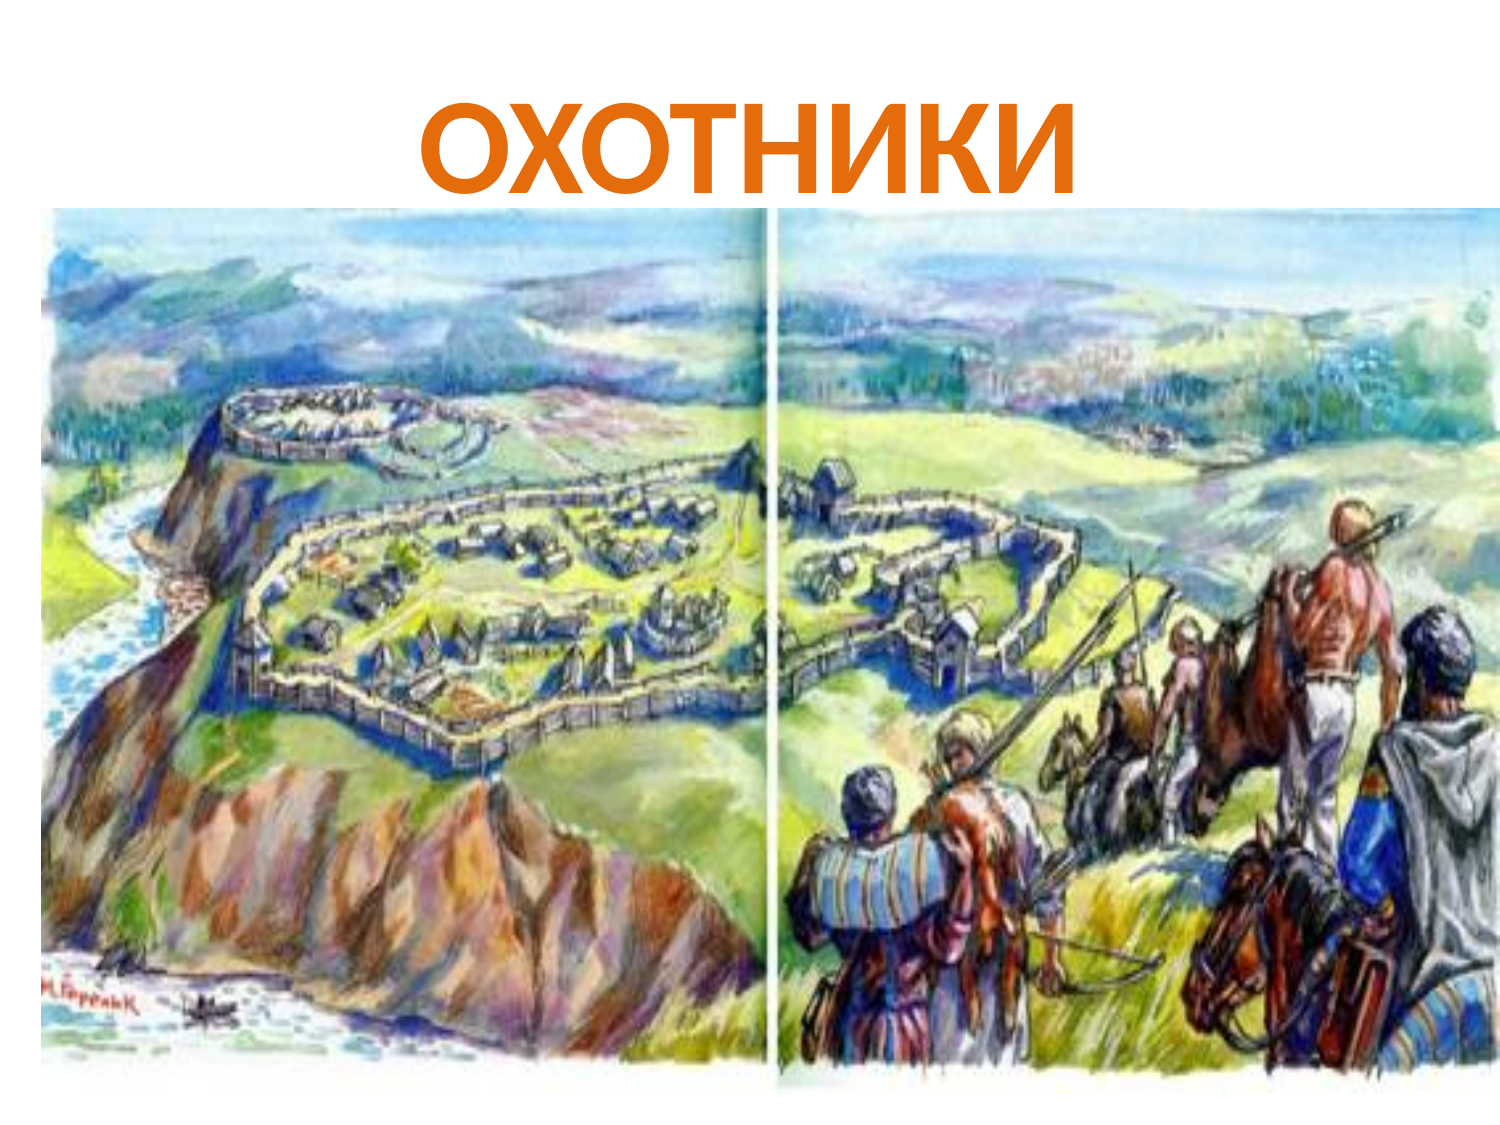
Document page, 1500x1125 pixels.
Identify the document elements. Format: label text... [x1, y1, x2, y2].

title ОХОТНИКИ [75, 45, 1425, 205]
picture [41, 207, 1500, 1095]
